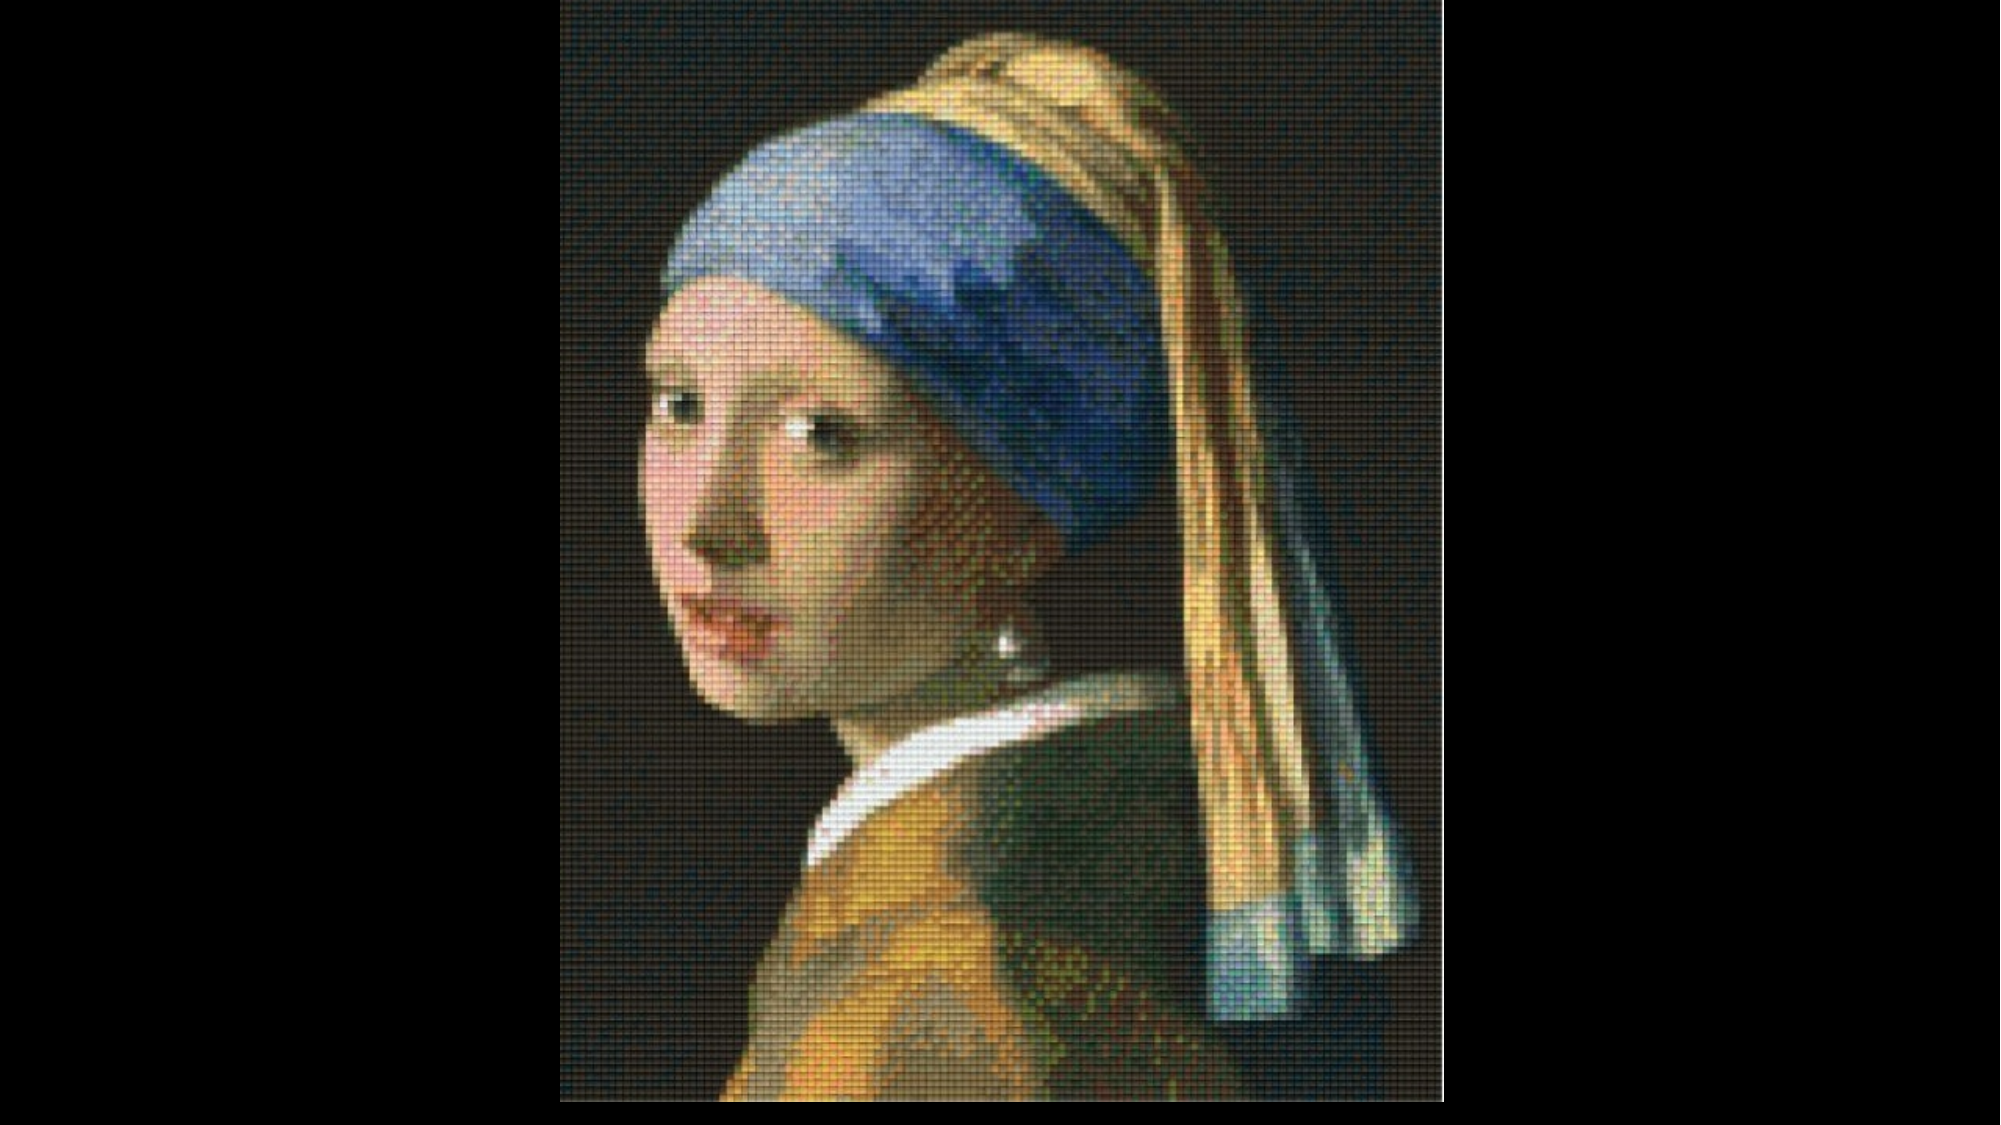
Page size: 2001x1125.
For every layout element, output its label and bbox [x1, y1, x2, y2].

picture [560, 0, 1444, 1102]
